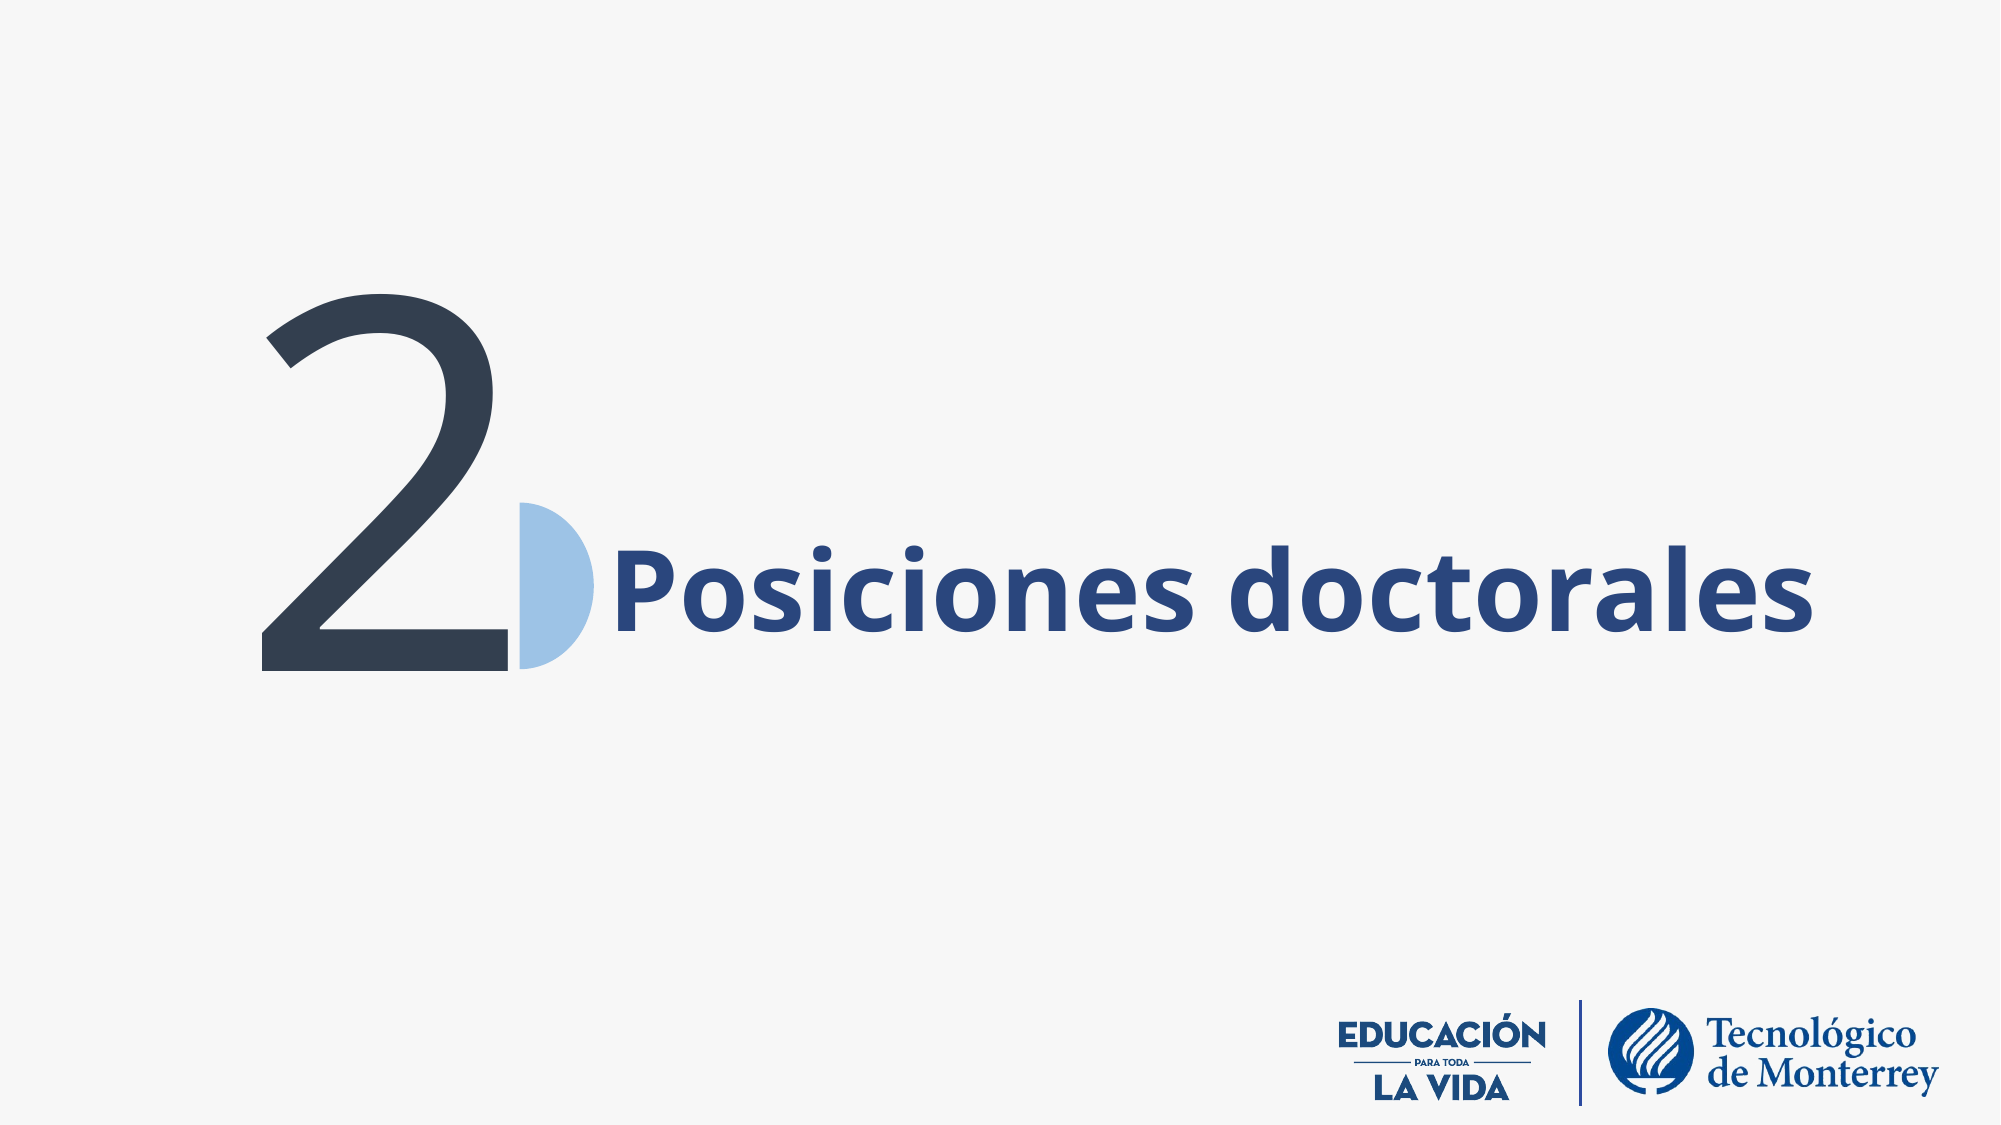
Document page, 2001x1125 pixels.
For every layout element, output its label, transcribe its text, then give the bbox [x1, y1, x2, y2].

title Posiciones doctorales [754, 487, 2000, 704]
picture [1608, 1008, 1939, 1097]
text_box 2 [223, 144, 754, 783]
picture [1334, 1005, 1550, 1107]
